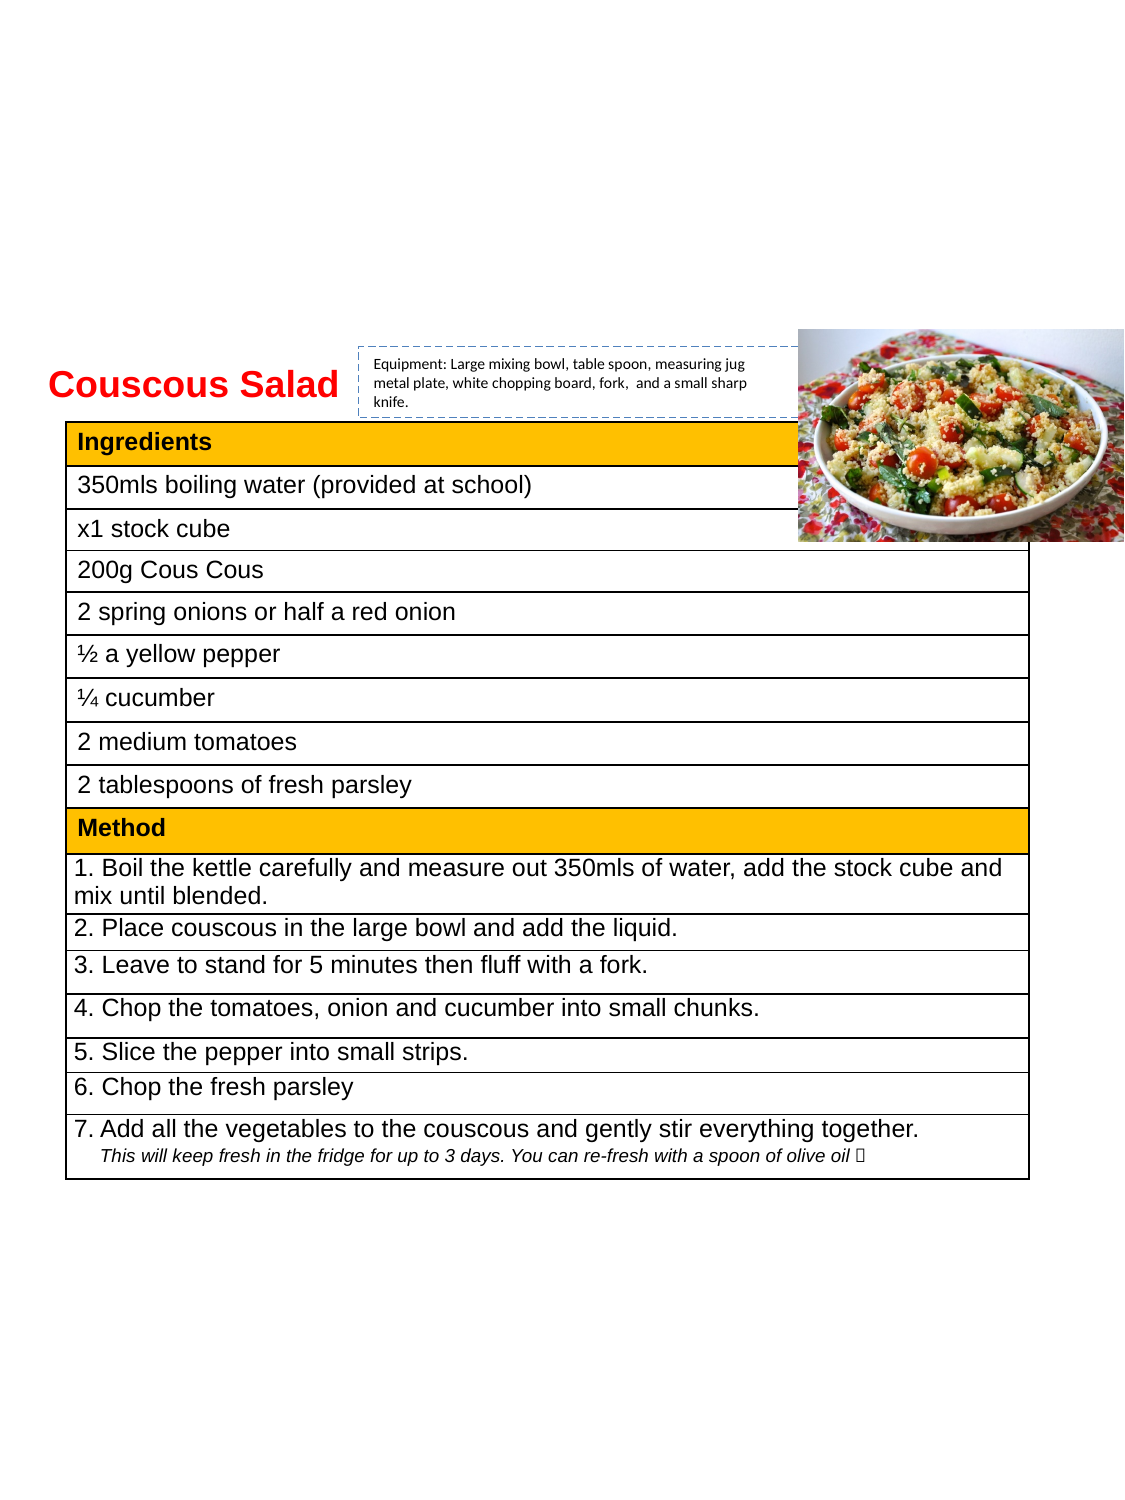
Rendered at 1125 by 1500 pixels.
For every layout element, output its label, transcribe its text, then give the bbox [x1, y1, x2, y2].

table_cell 2. Place couscous in the large bowl and add the liquid. [67, 915, 1028, 950]
table_cell 2 spring onions or half a red onion [67, 593, 1028, 634]
table_cell 4. Chop the tomatoes, onion and cucumber into small chunks. [67, 995, 1028, 1037]
table_cell x1 stock cube [67, 510, 1028, 550]
table_cell 350mls boiling water (provided at school) [67, 467, 793, 508]
table_cell 2 medium tomatoes [67, 723, 1028, 764]
text_box Couscous Salad [33, 352, 355, 413]
table_cell 200g Cous Cous [67, 551, 1028, 591]
table_header Ingredients [67, 423, 793, 465]
table_cell 1. Boil the kettle carefully and measure out 350mls of water, add the stock cube and mix until blended. [67, 855, 1028, 913]
table_cell ½ a yellow pepper [67, 636, 1028, 677]
picture [798, 328, 1124, 542]
table_cell 3. Leave to stand for 5 minutes then fluff with a fork. [67, 951, 1028, 993]
table_cell 2 tablespoons of fresh parsley [67, 766, 1028, 807]
table_cell Method [67, 809, 1028, 853]
table_cell 7. Add all the vegetables to the couscous and gently stir everything together. This will keep fresh in the fridge for up to 3 days. You can re-fresh with a spoon of olive oil  [67, 1115, 1028, 1178]
table_cell ¼ cucumber [67, 679, 1028, 721]
text_box Equipment: Large mixing bowl, table spoon, measuring jug metal plate, white chopping board, fork, and a small sharp knife. [358, 346, 793, 418]
table_cell 6. Chop the fresh parsley [67, 1073, 1028, 1114]
table_cell 5. Slice the pepper into small strips. [67, 1039, 1028, 1072]
